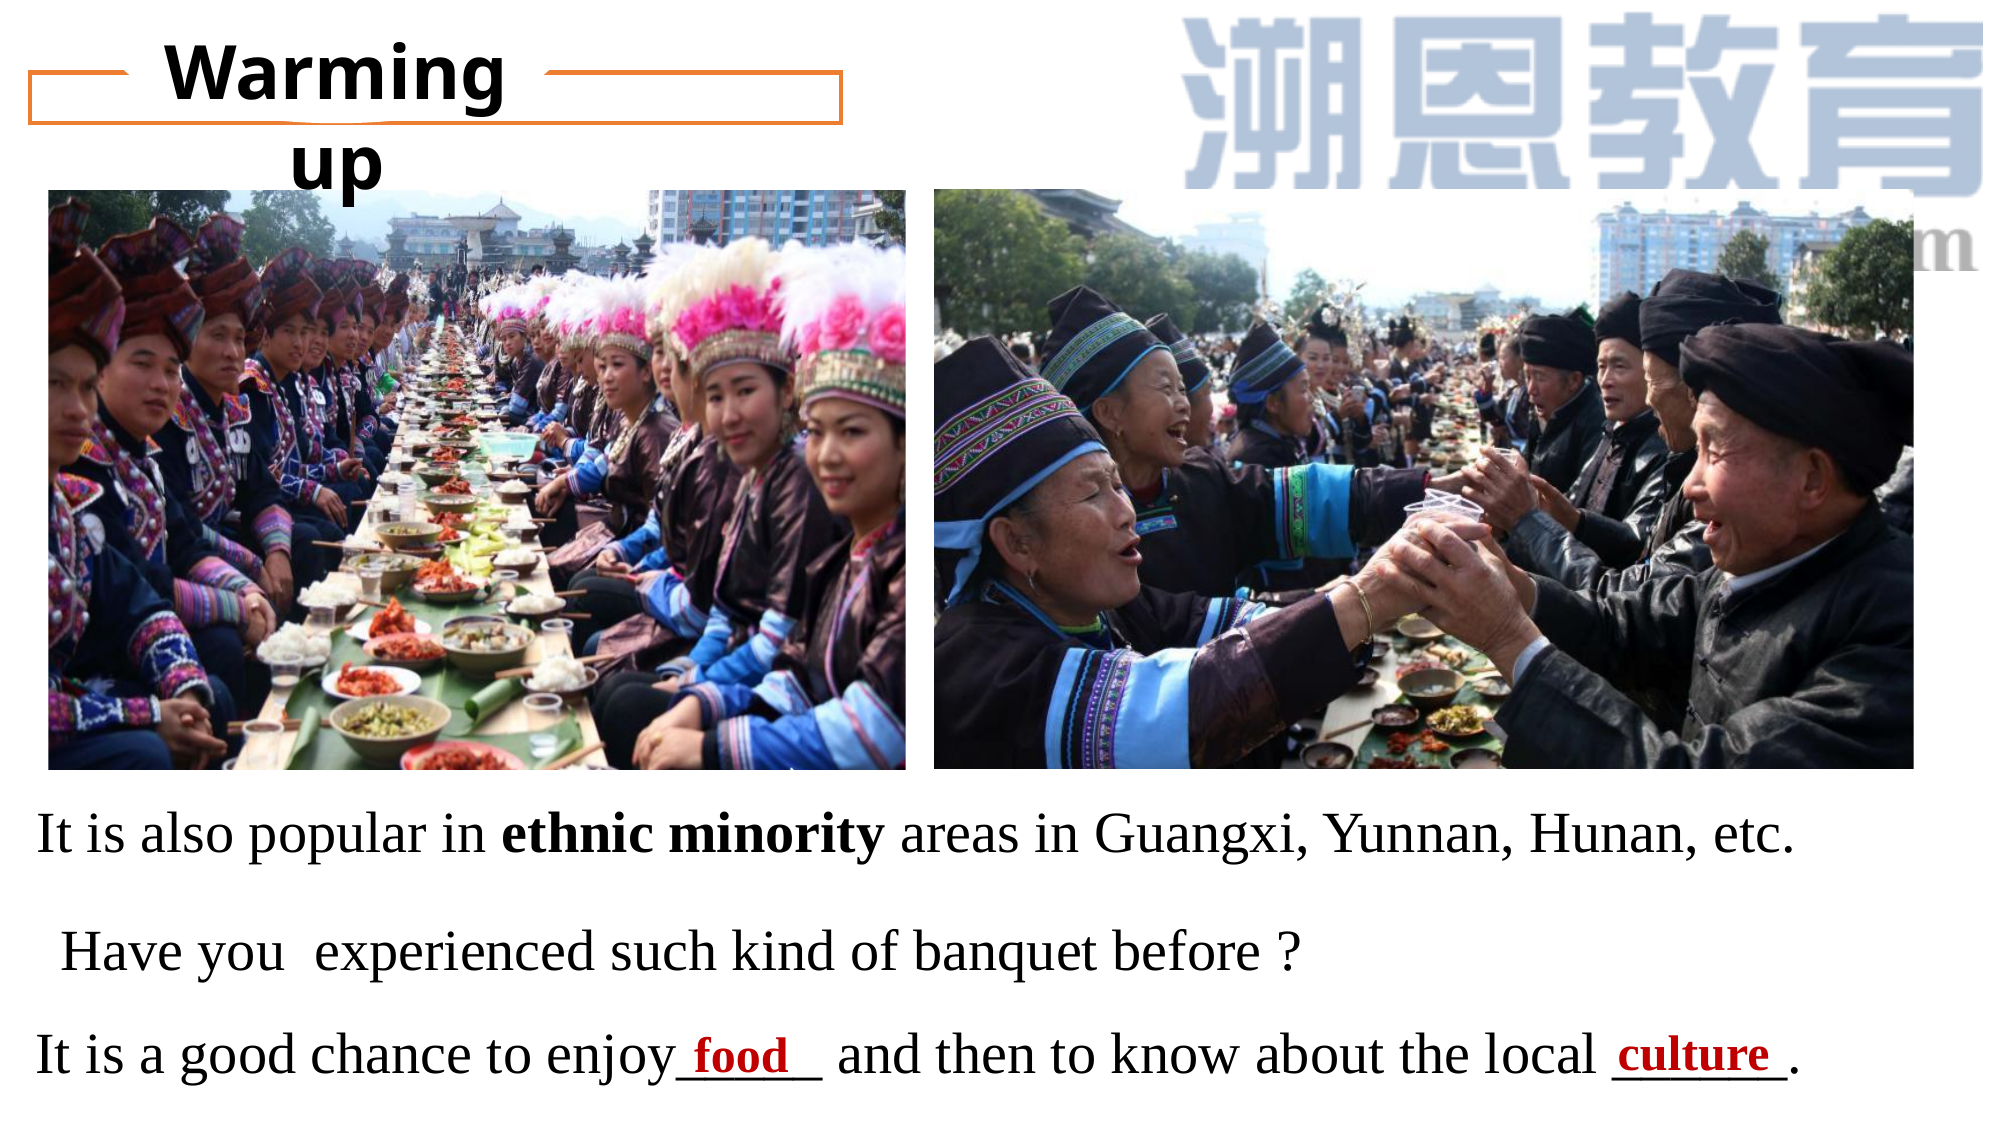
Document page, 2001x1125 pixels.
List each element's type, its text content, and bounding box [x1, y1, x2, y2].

picture [48, 190, 906, 770]
text_box culture [1590, 1013, 1832, 1088]
text_box It is a good chance to enjoy_____ and then to know about the local ______. [20, 1008, 1888, 1093]
text_box Have you experienced such kind of banquet before ? [45, 905, 1318, 990]
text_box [30, 0, 842, 124]
text_box It is also popular in ethnic minority areas in Guangxi, Yunnan, Hunan, etc. [0, 786, 1870, 872]
text_box food [666, 1015, 865, 1091]
picture [934, 10, 1983, 769]
